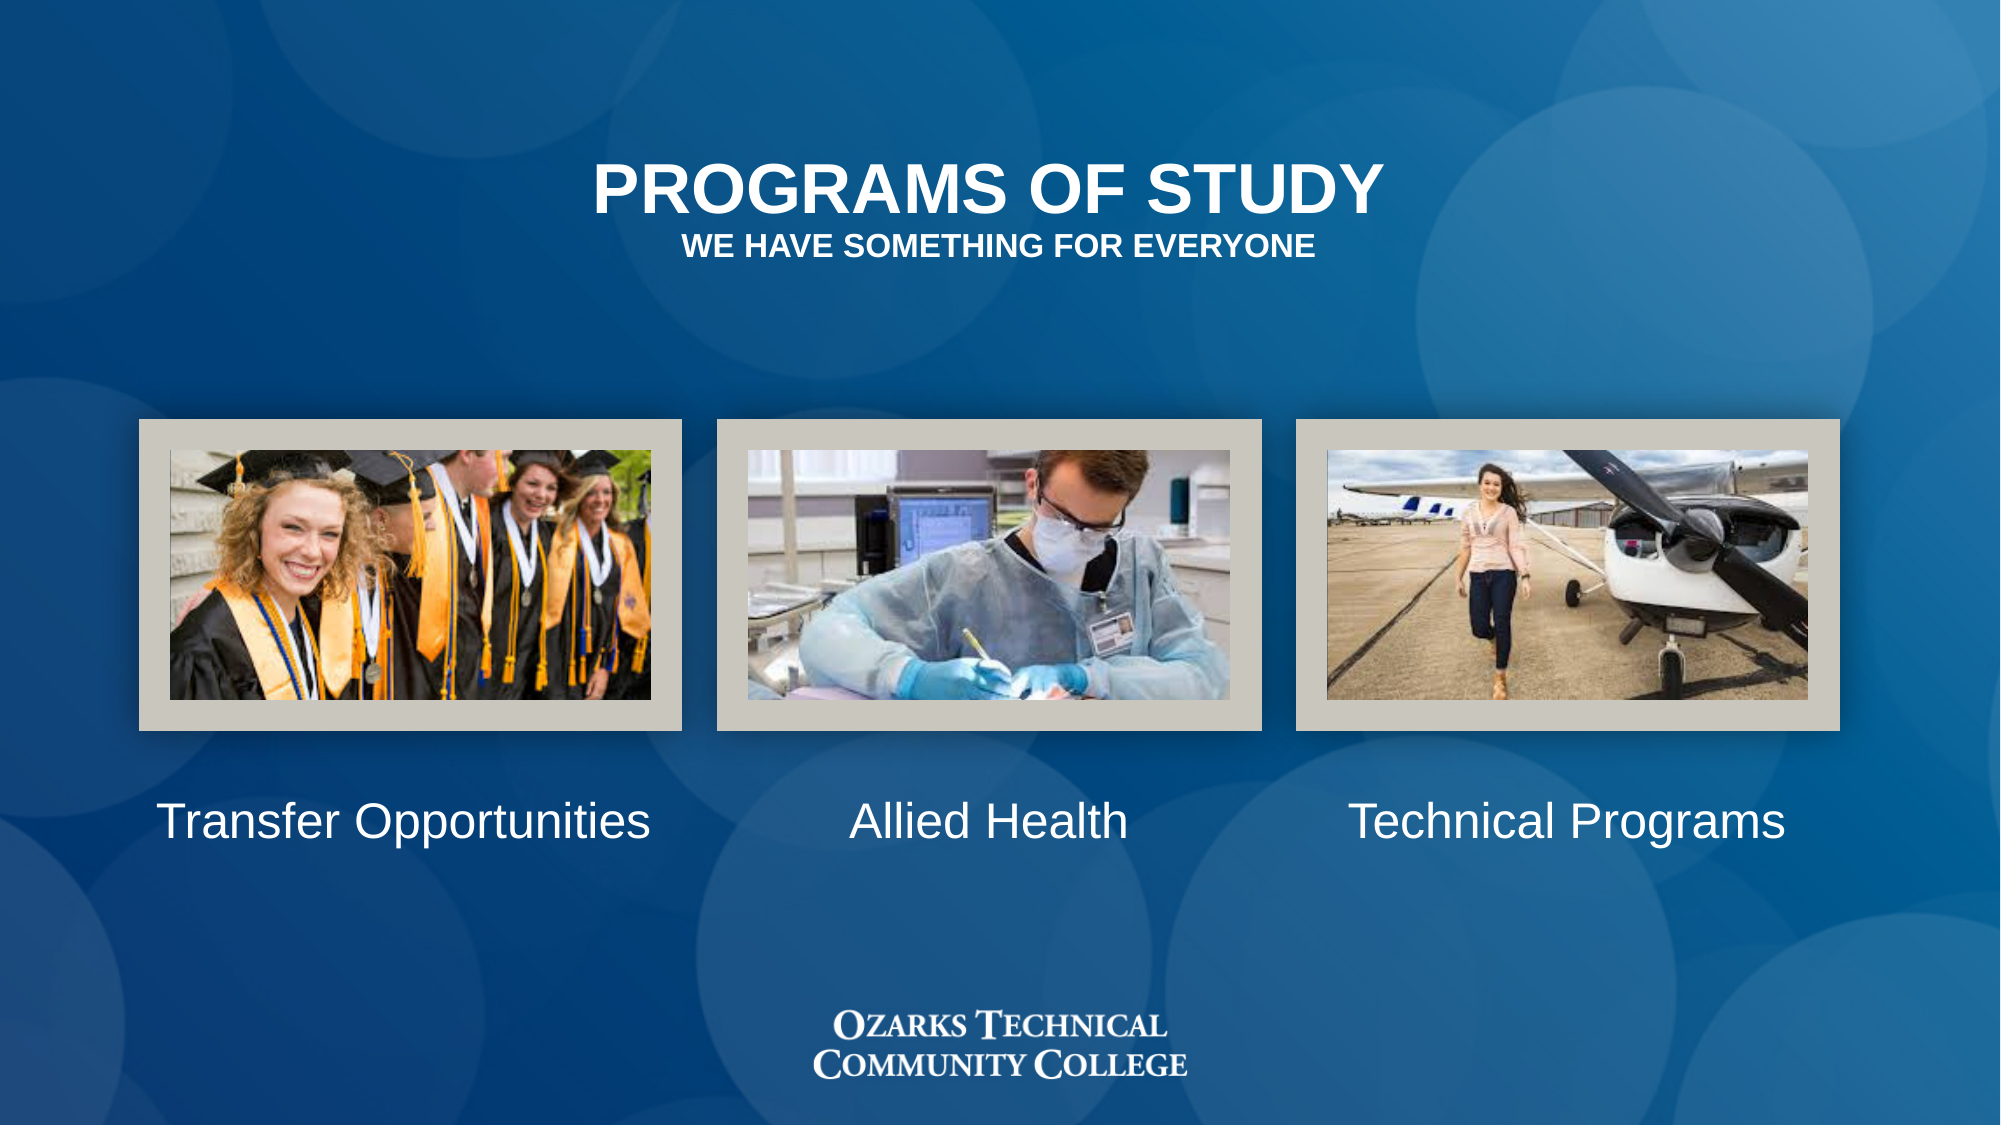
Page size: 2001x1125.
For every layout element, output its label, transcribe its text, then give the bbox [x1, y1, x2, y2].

picture [0, 0, 2001, 1125]
list Allied Health [718, 761, 1260, 856]
title Programs of study We have something for everyone [149, 99, 1849, 318]
list Technical Programs [1297, 761, 1837, 856]
list Transfer Opportunities [140, 761, 682, 856]
